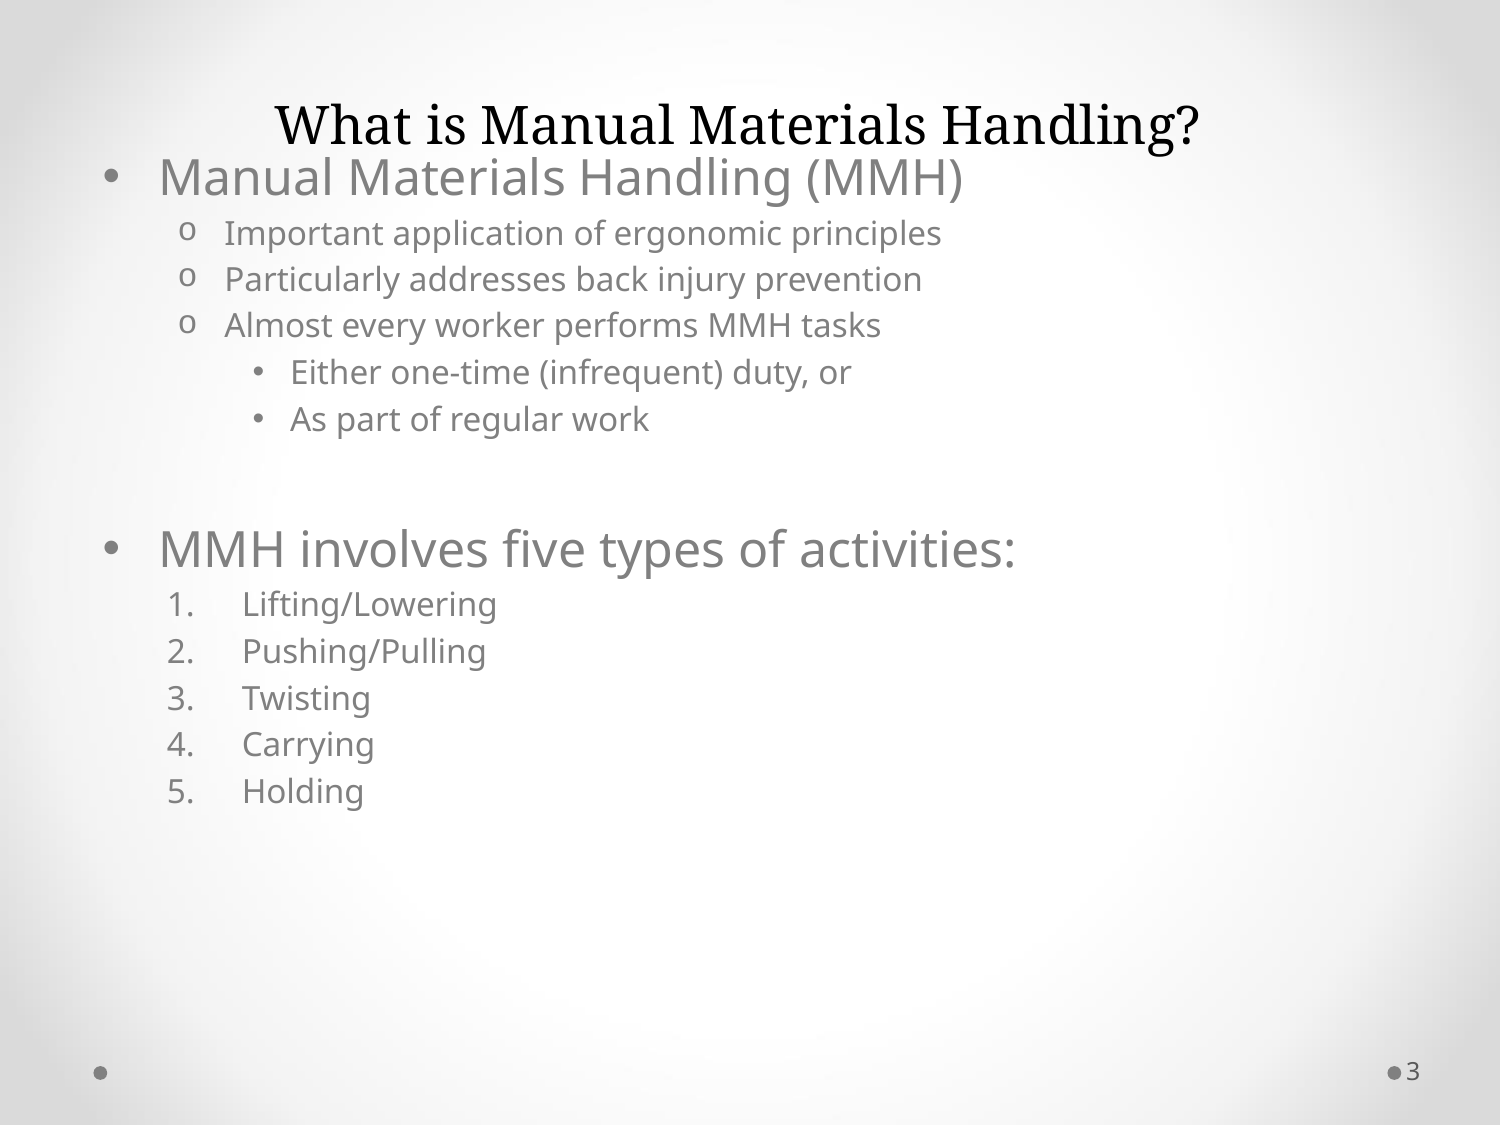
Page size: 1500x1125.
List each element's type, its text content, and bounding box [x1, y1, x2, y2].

list Manual Materials Handling (MMH) Important application of ergonomic principles Particularly addresses back injury prevention Almost every worker performs MMH tasks Either one-time (infrequent) duty, or As part of regular work MMH involves five types of activities: Lifting/Lowering Pushing/Pulling Twisting Carrying Holding [87, 137, 1438, 1113]
slide_number 3 [1401, 1042, 1494, 1103]
title What is Manual Materials Handling? [62, 62, 1413, 163]
picture [0, 0, 1500, 1125]
